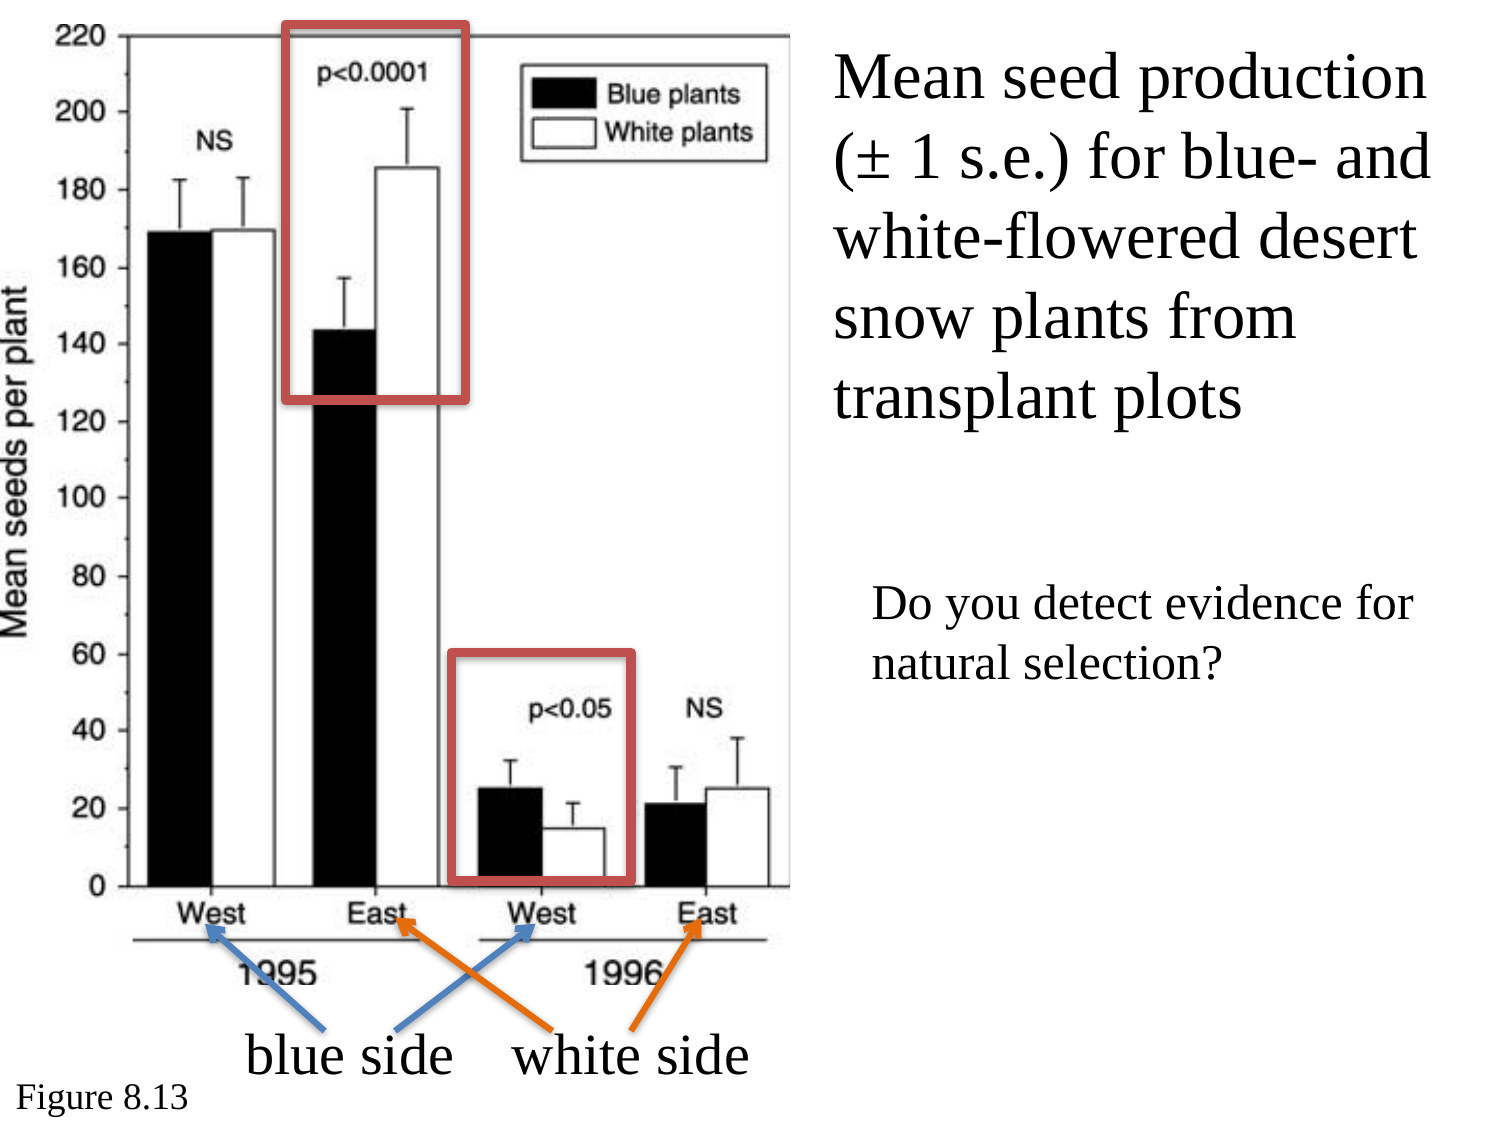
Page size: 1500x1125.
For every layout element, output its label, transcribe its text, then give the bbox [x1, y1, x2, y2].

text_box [394, 917, 553, 1032]
text_box blue side white side [230, 1008, 790, 1094]
text_box Mean seed production (± 1 s.e.) for blue- and white-flowered desert snow plants from transplant plots [819, 24, 1500, 439]
text_box Do you detect evidence for natural selection? [856, 562, 1462, 698]
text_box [204, 923, 325, 1032]
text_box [630, 917, 702, 1032]
text_box Figure 8.13 [0, 1064, 204, 1124]
picture [0, 23, 791, 985]
